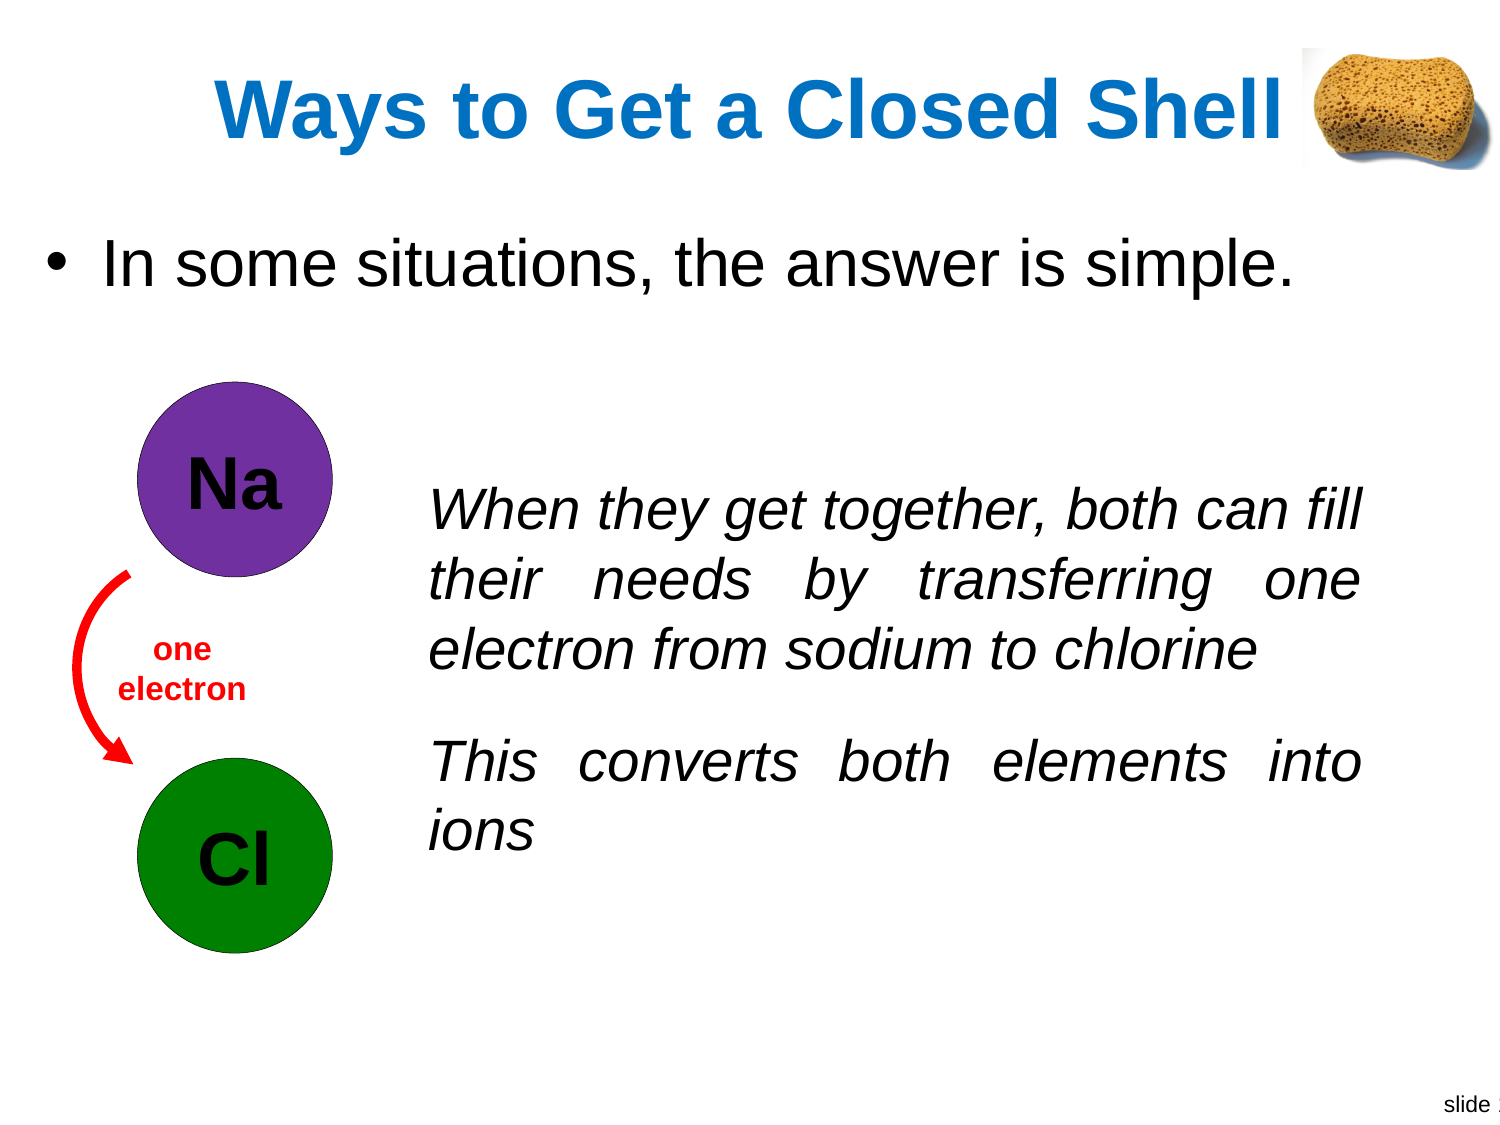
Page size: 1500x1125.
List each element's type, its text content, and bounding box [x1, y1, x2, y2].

text_box This converts both elements into ions [413, 715, 1379, 871]
picture [1302, 48, 1500, 170]
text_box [76, 558, 288, 778]
text_box When they get together, both can fill their needs by transferring one electron from sodium to chlorine [413, 463, 1379, 689]
title Ways to Get a Closed Shell [30, 45, 1470, 165]
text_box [137, 381, 333, 954]
list In some situations, the answer is simple. [29, 212, 1471, 866]
